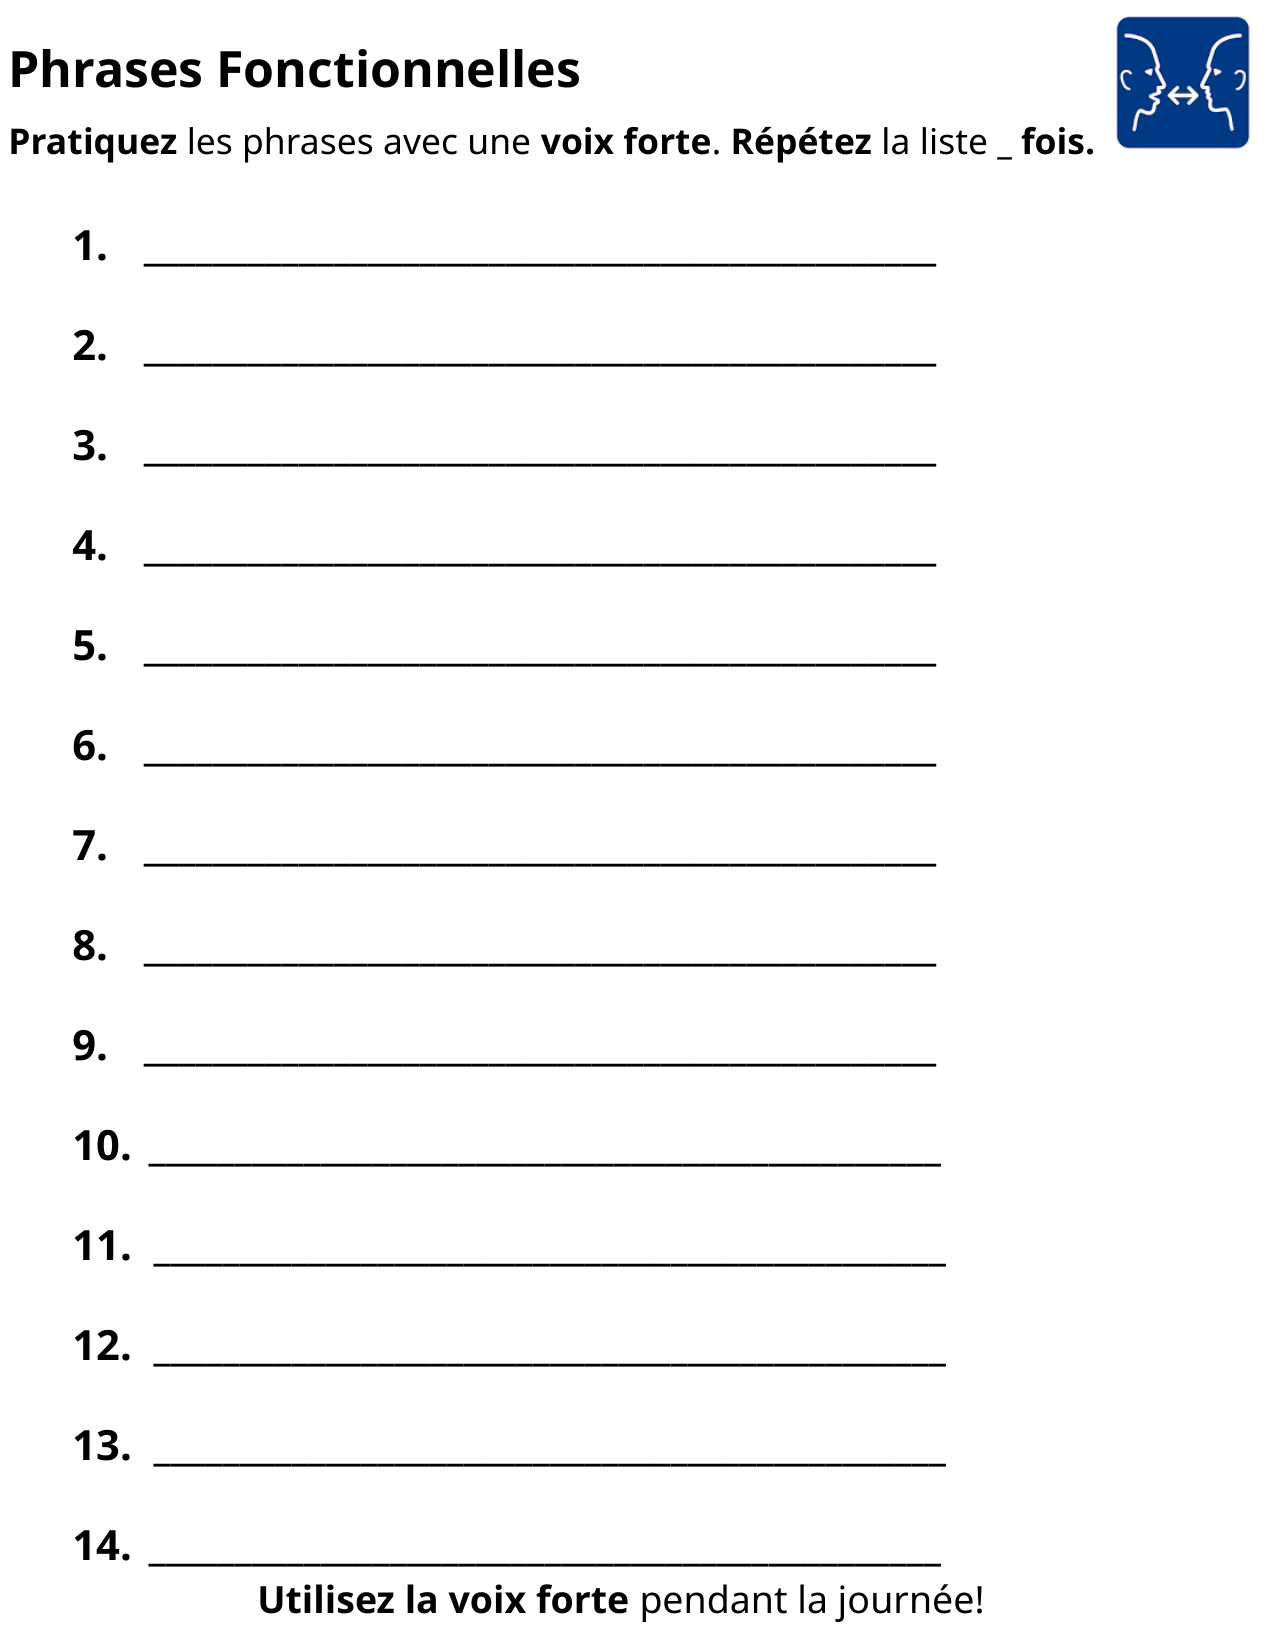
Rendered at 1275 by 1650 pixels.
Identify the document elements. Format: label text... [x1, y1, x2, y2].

text_box 1. ______________________________________________ 2. ______________________________________________ 3. ______________________________________________ 4. ______________________________________________ 5. ______________________________________________ 6. ______________________________________________ 7. ______________________________________________ 8. ______________________________________________ 9. ______________________________________________ 10. ______________________________________________ 11. ______________________________________________ 12. ______________________________________________ 13. ______________________________________________ 14. ______________________________________________ [57, 160, 1275, 1650]
picture [1106, 6, 1262, 161]
text_box Utilisez la voix forte pendant la journée! [242, 1568, 1033, 1629]
text_box Phrases Fonctionnelles Pratiquez les phrases avec une voix forte. Répétez la liste _ fois. [0, 0, 1161, 169]
